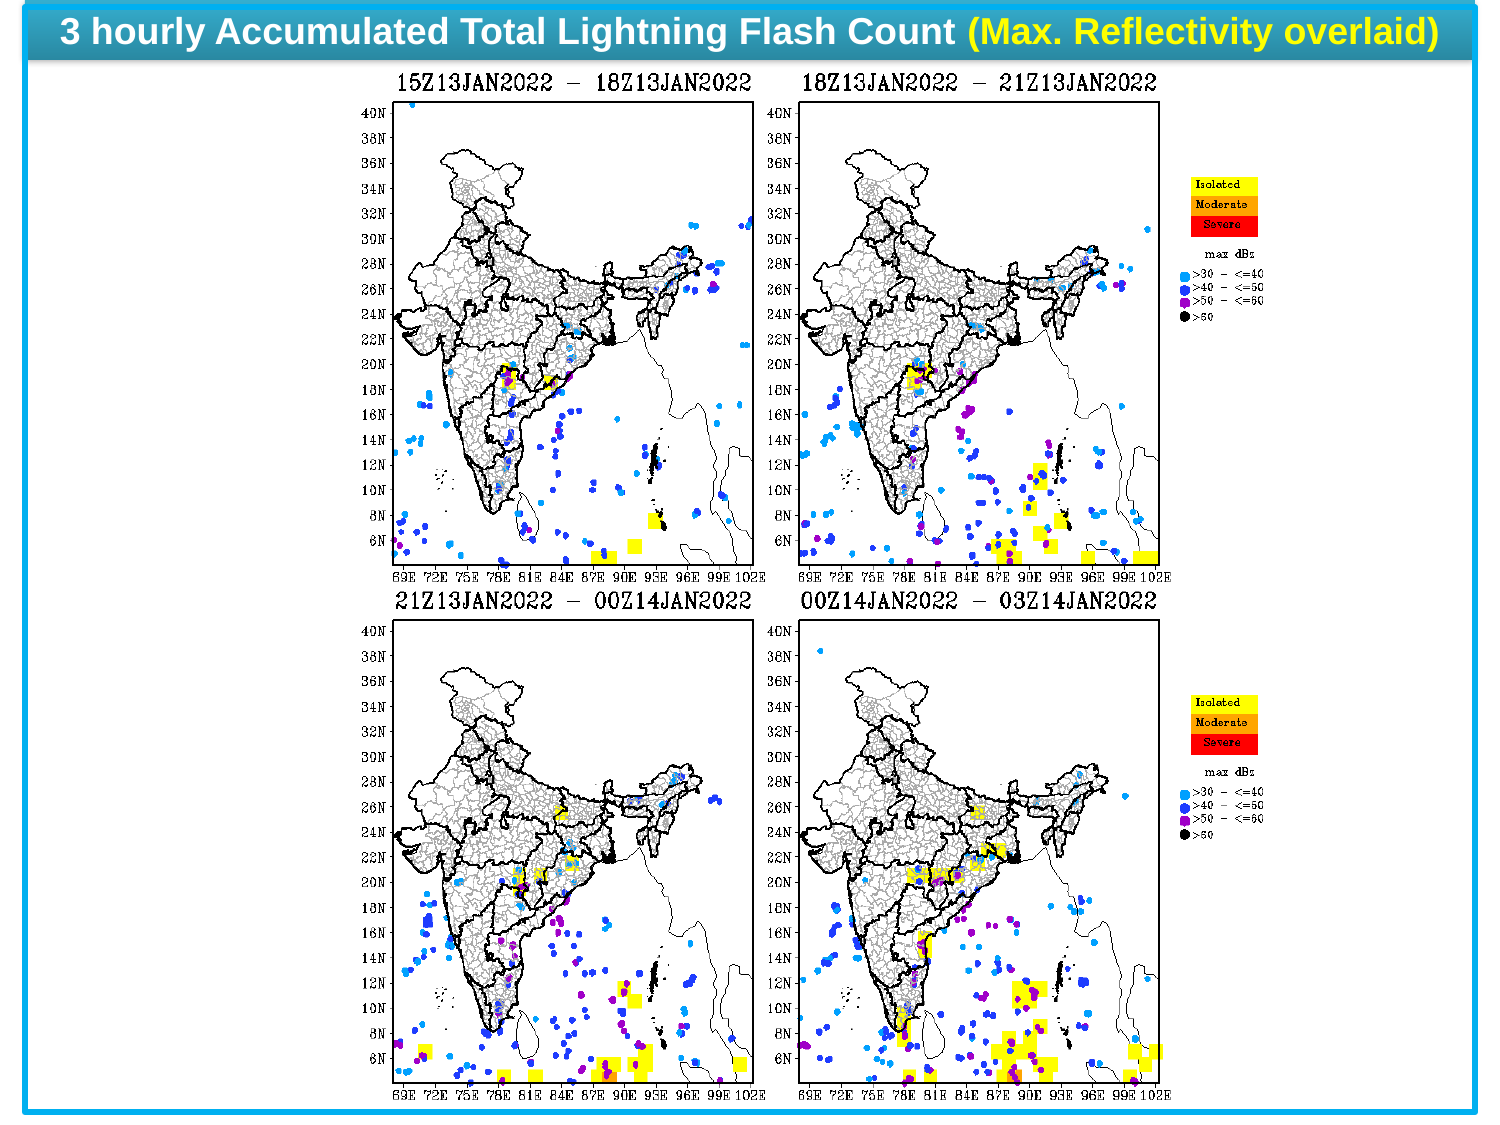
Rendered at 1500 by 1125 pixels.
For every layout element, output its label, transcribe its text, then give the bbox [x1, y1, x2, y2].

text_box [23, 5, 1477, 1114]
picture [361, 73, 1263, 1101]
text_box 3 hourly Accumulated Total Lightning Flash Count (Max. Reflectivity overlaid) [24, 0, 1475, 5]
